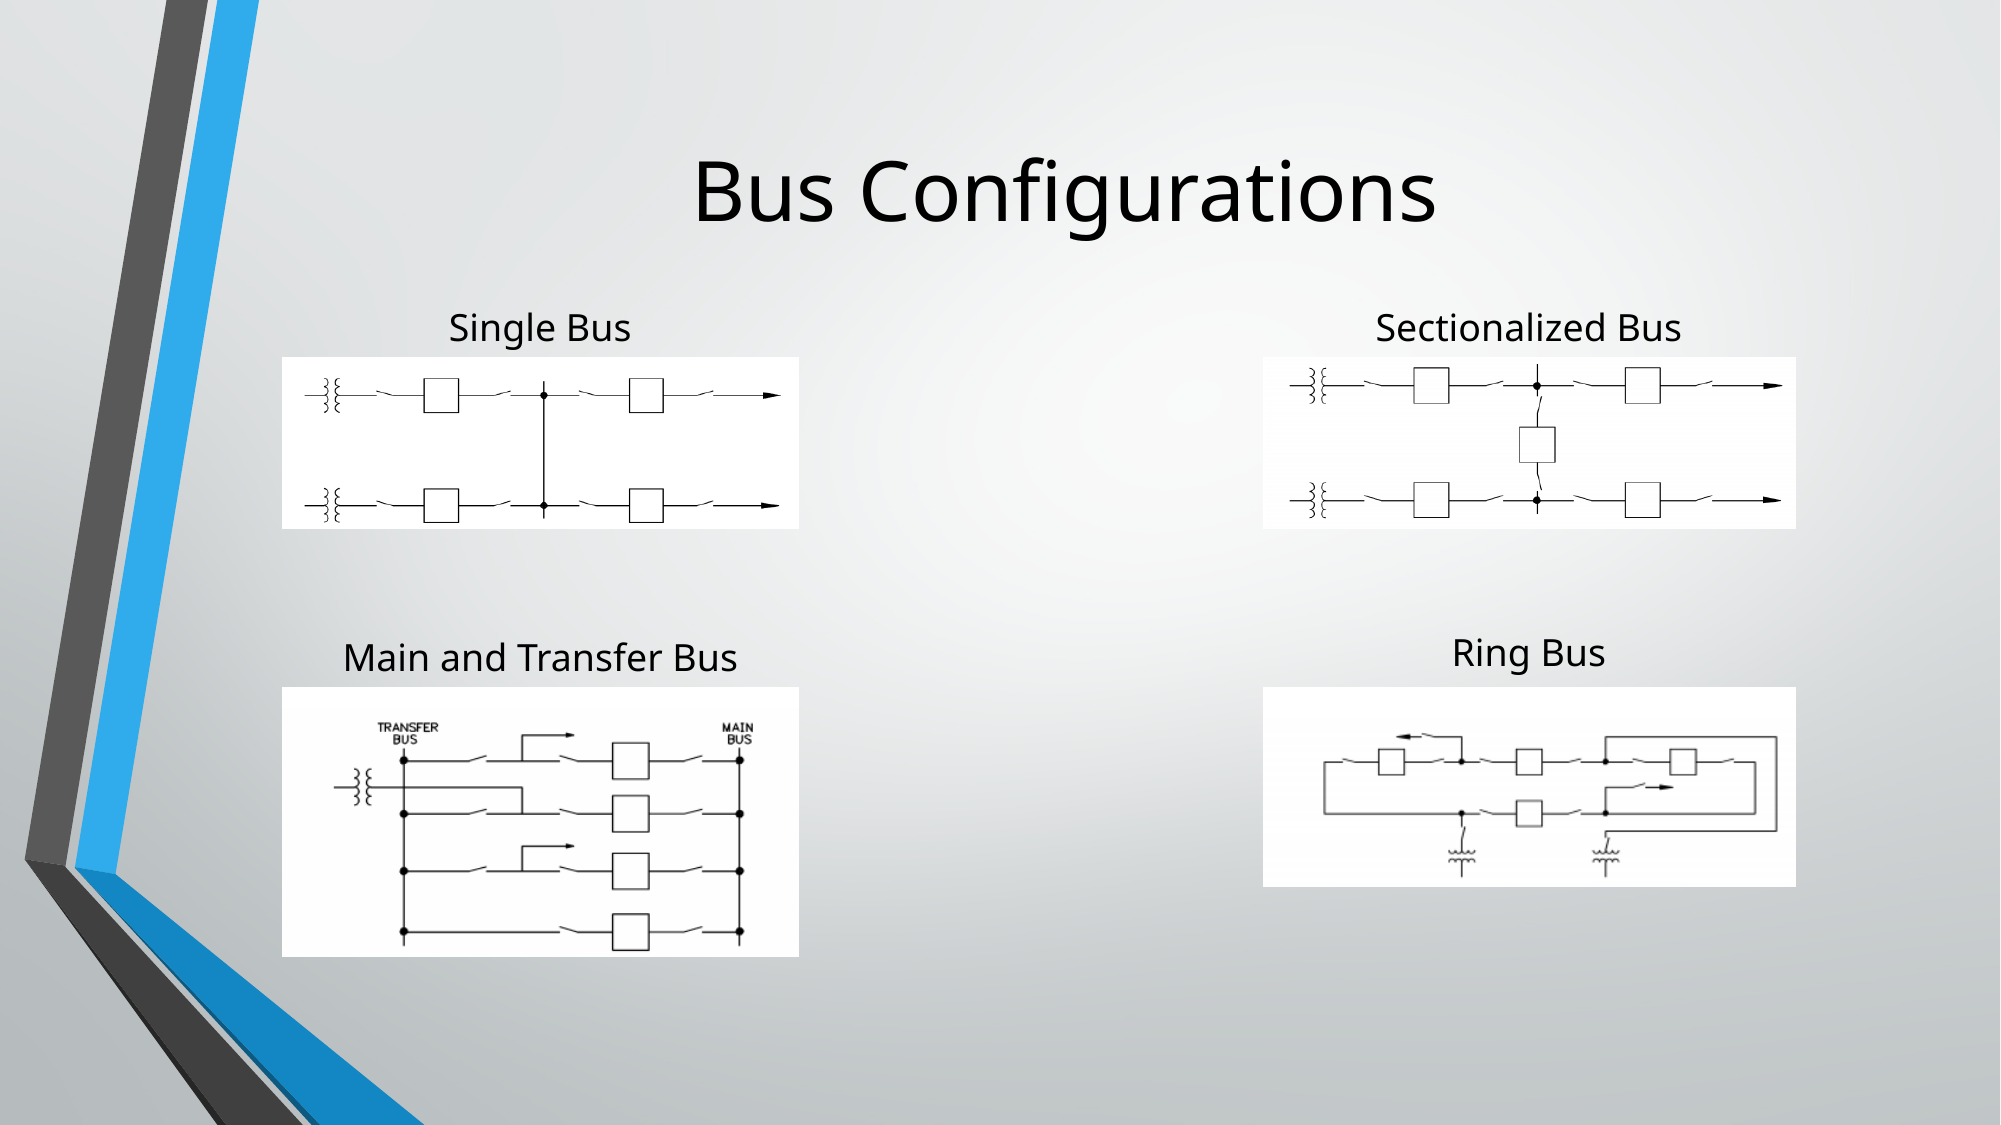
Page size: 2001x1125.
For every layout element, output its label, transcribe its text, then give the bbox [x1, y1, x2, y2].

title Bus Configurations [243, 112, 1887, 264]
text_box Single Bus [434, 296, 647, 356]
picture [282, 687, 799, 957]
picture [1262, 356, 1796, 529]
text_box Sectionalized Bus [1360, 296, 1698, 356]
text_box Main and Transfer Bus [327, 626, 754, 687]
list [282, 356, 799, 529]
picture [1262, 687, 1796, 887]
text_box Ring Bus [1436, 621, 1622, 682]
